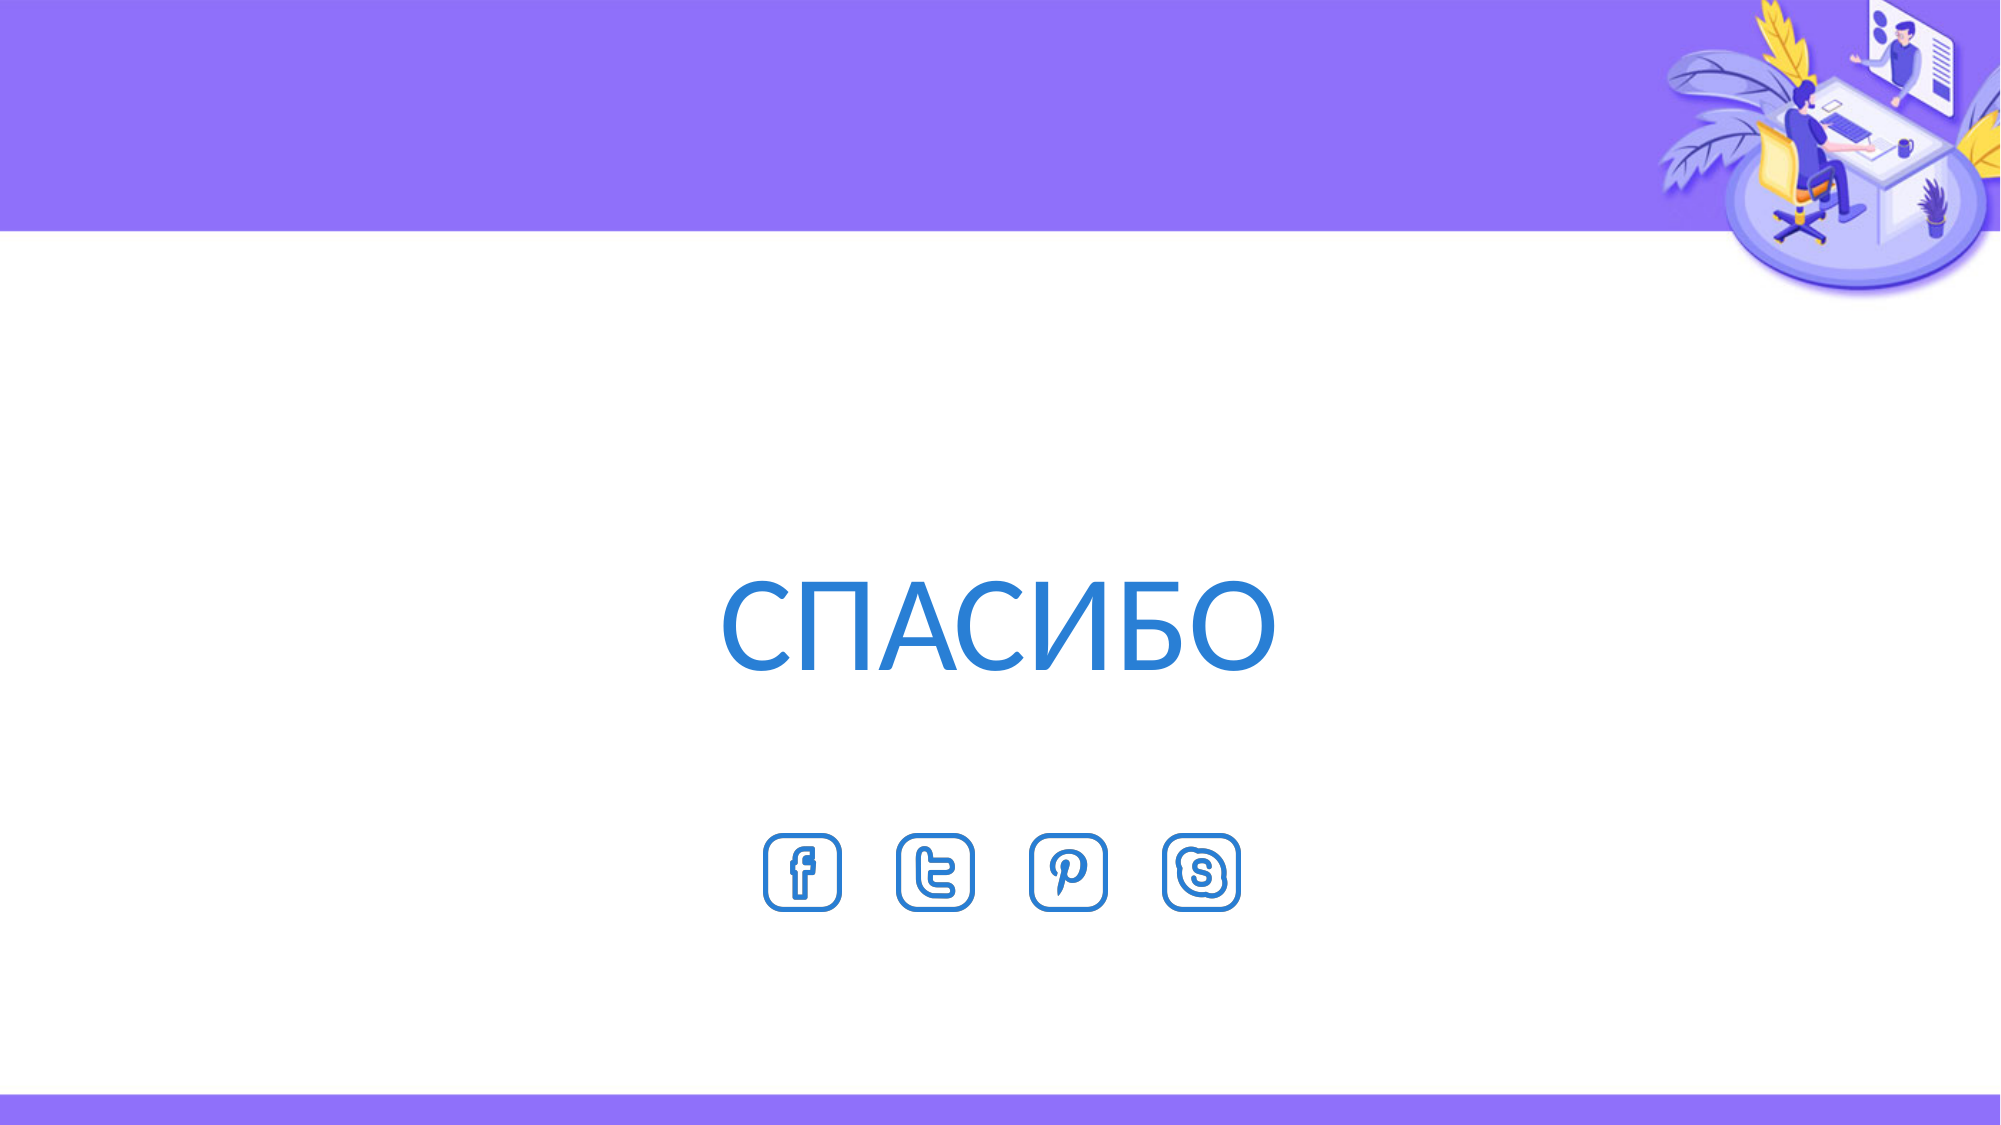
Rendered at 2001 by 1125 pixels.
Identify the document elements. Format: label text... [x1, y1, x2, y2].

text_box СПАСИБО [704, 525, 1296, 706]
picture [0, 0, 2001, 1125]
